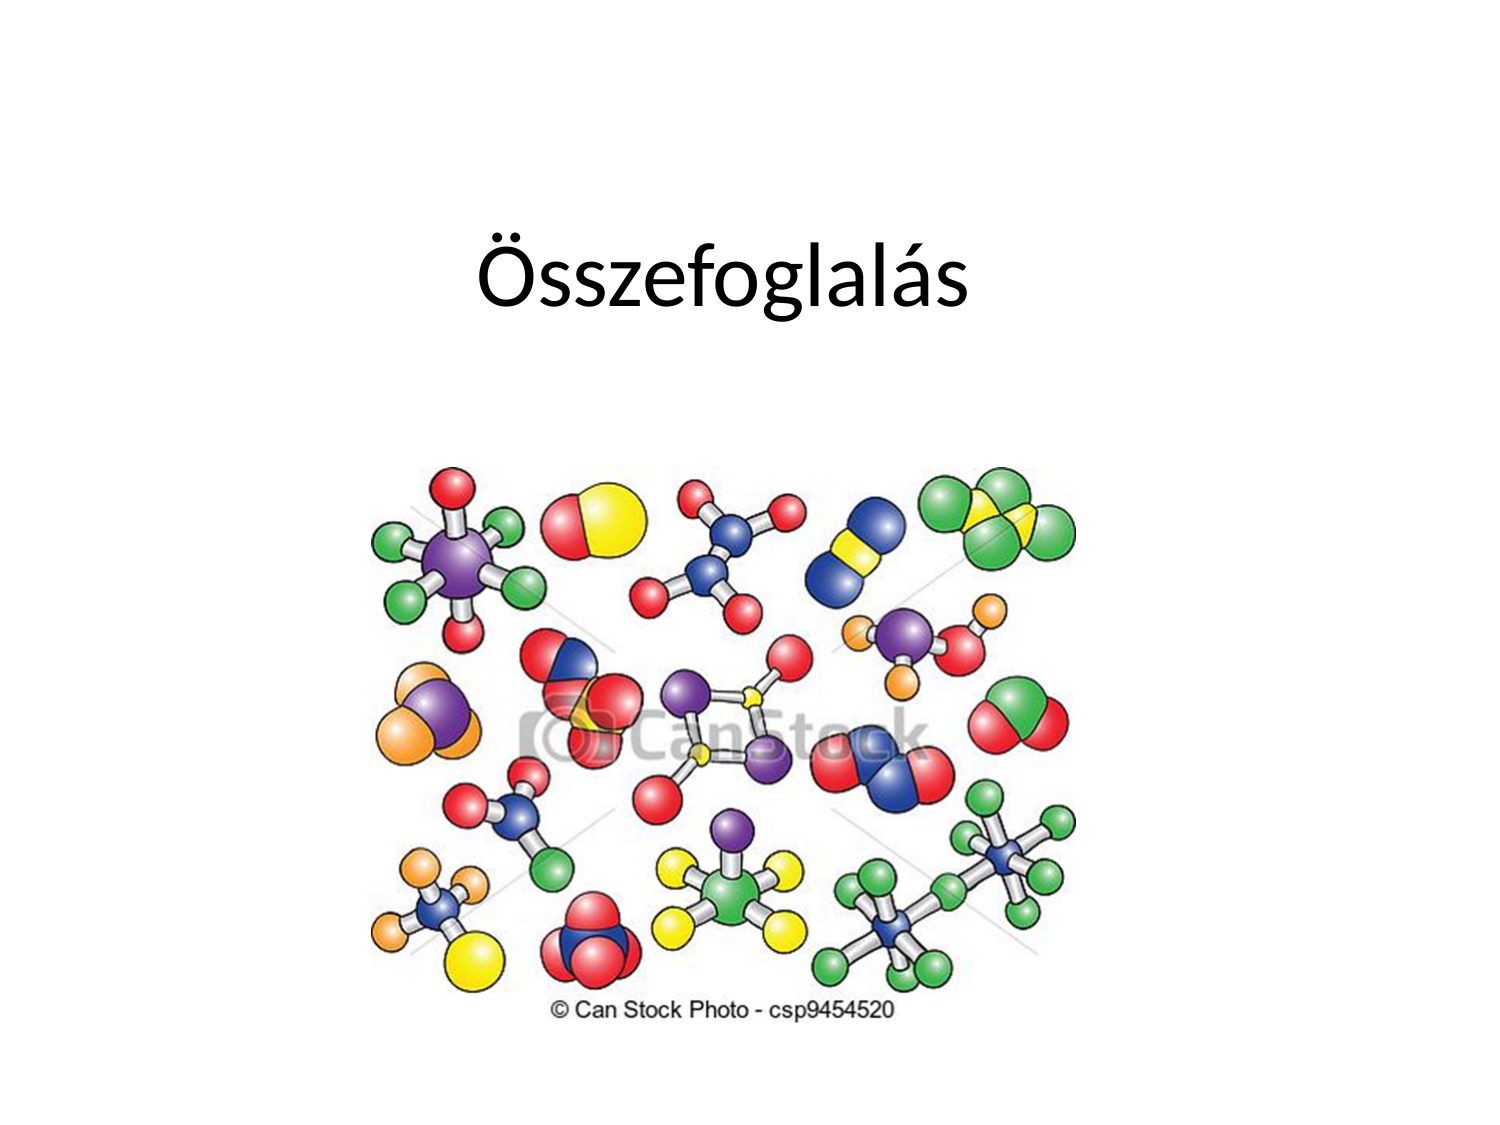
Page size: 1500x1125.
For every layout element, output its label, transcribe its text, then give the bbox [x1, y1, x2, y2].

picture [371, 467, 1076, 1025]
title Összefoglalás [86, 149, 1361, 391]
